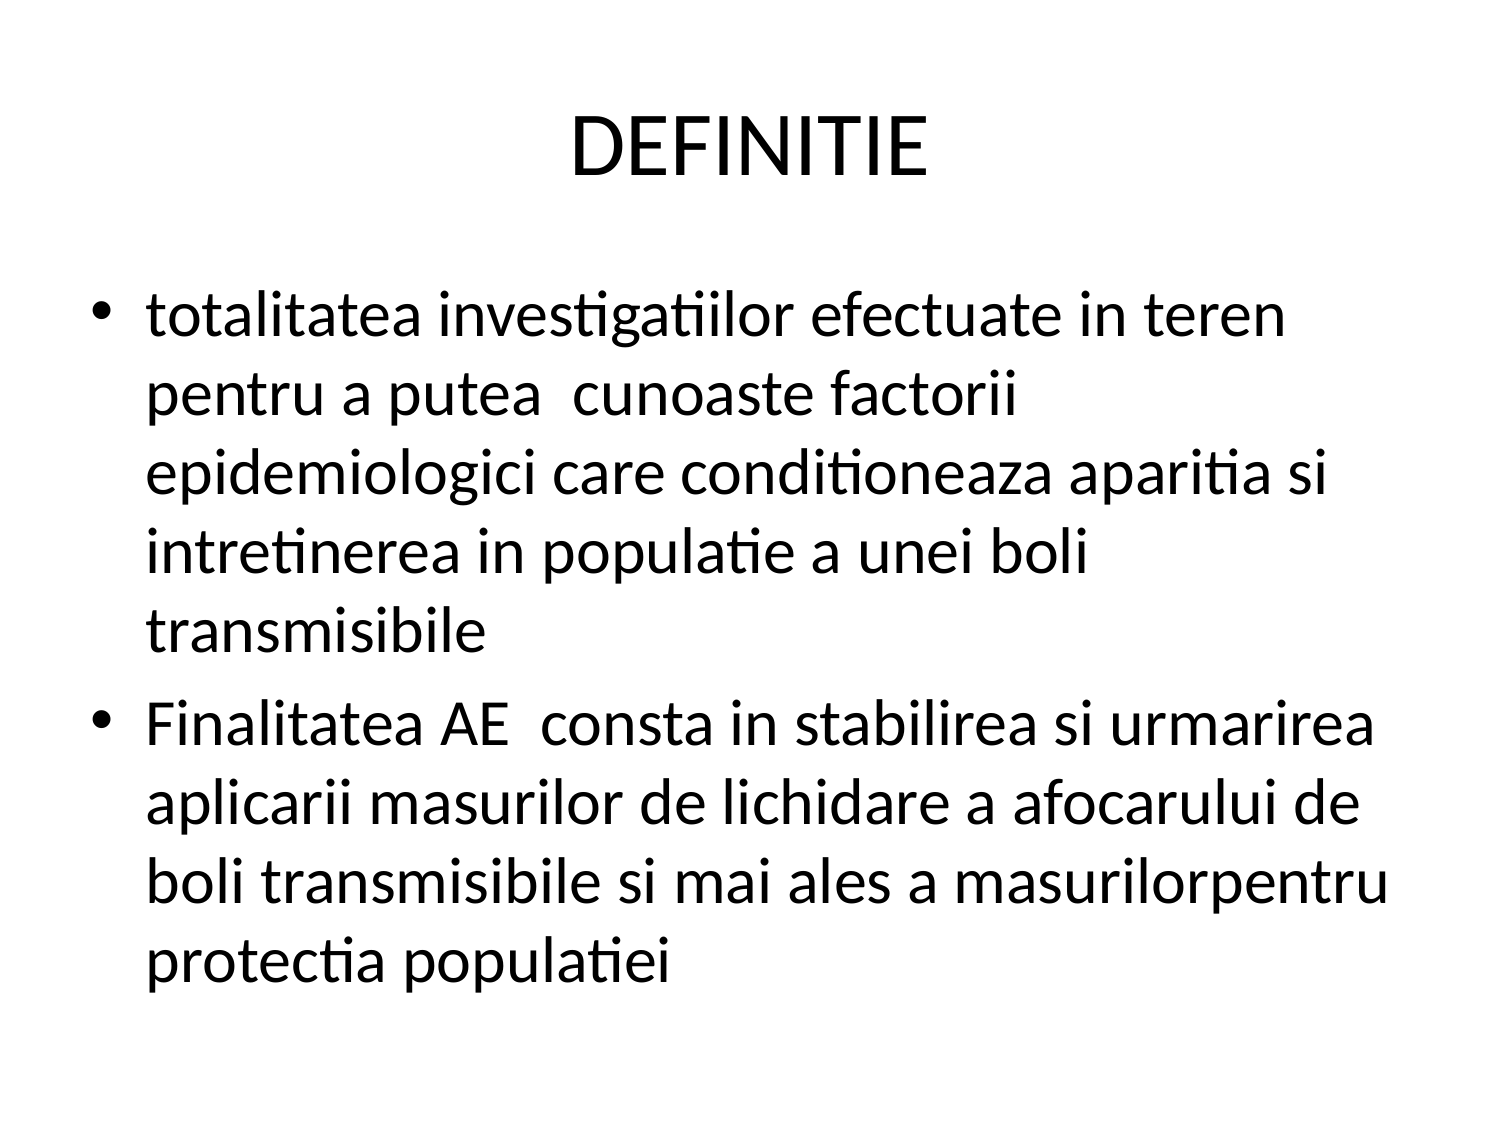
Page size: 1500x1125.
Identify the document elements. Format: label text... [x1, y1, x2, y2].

title DEFINITIE [75, 45, 1425, 233]
list totalitatea investigatiilor efectuate in teren pentru a putea cunoaste factorii epidemiologici care conditioneaza aparitia si intretinerea in populatie a unei boli transmisibile Finalitatea AE consta in stabilirea si urmarirea aplicarii masurilor de lichidare a afocarului de boli transmisibile si mai ales a masurilorpentru protectia populatiei [75, 262, 1425, 1005]
